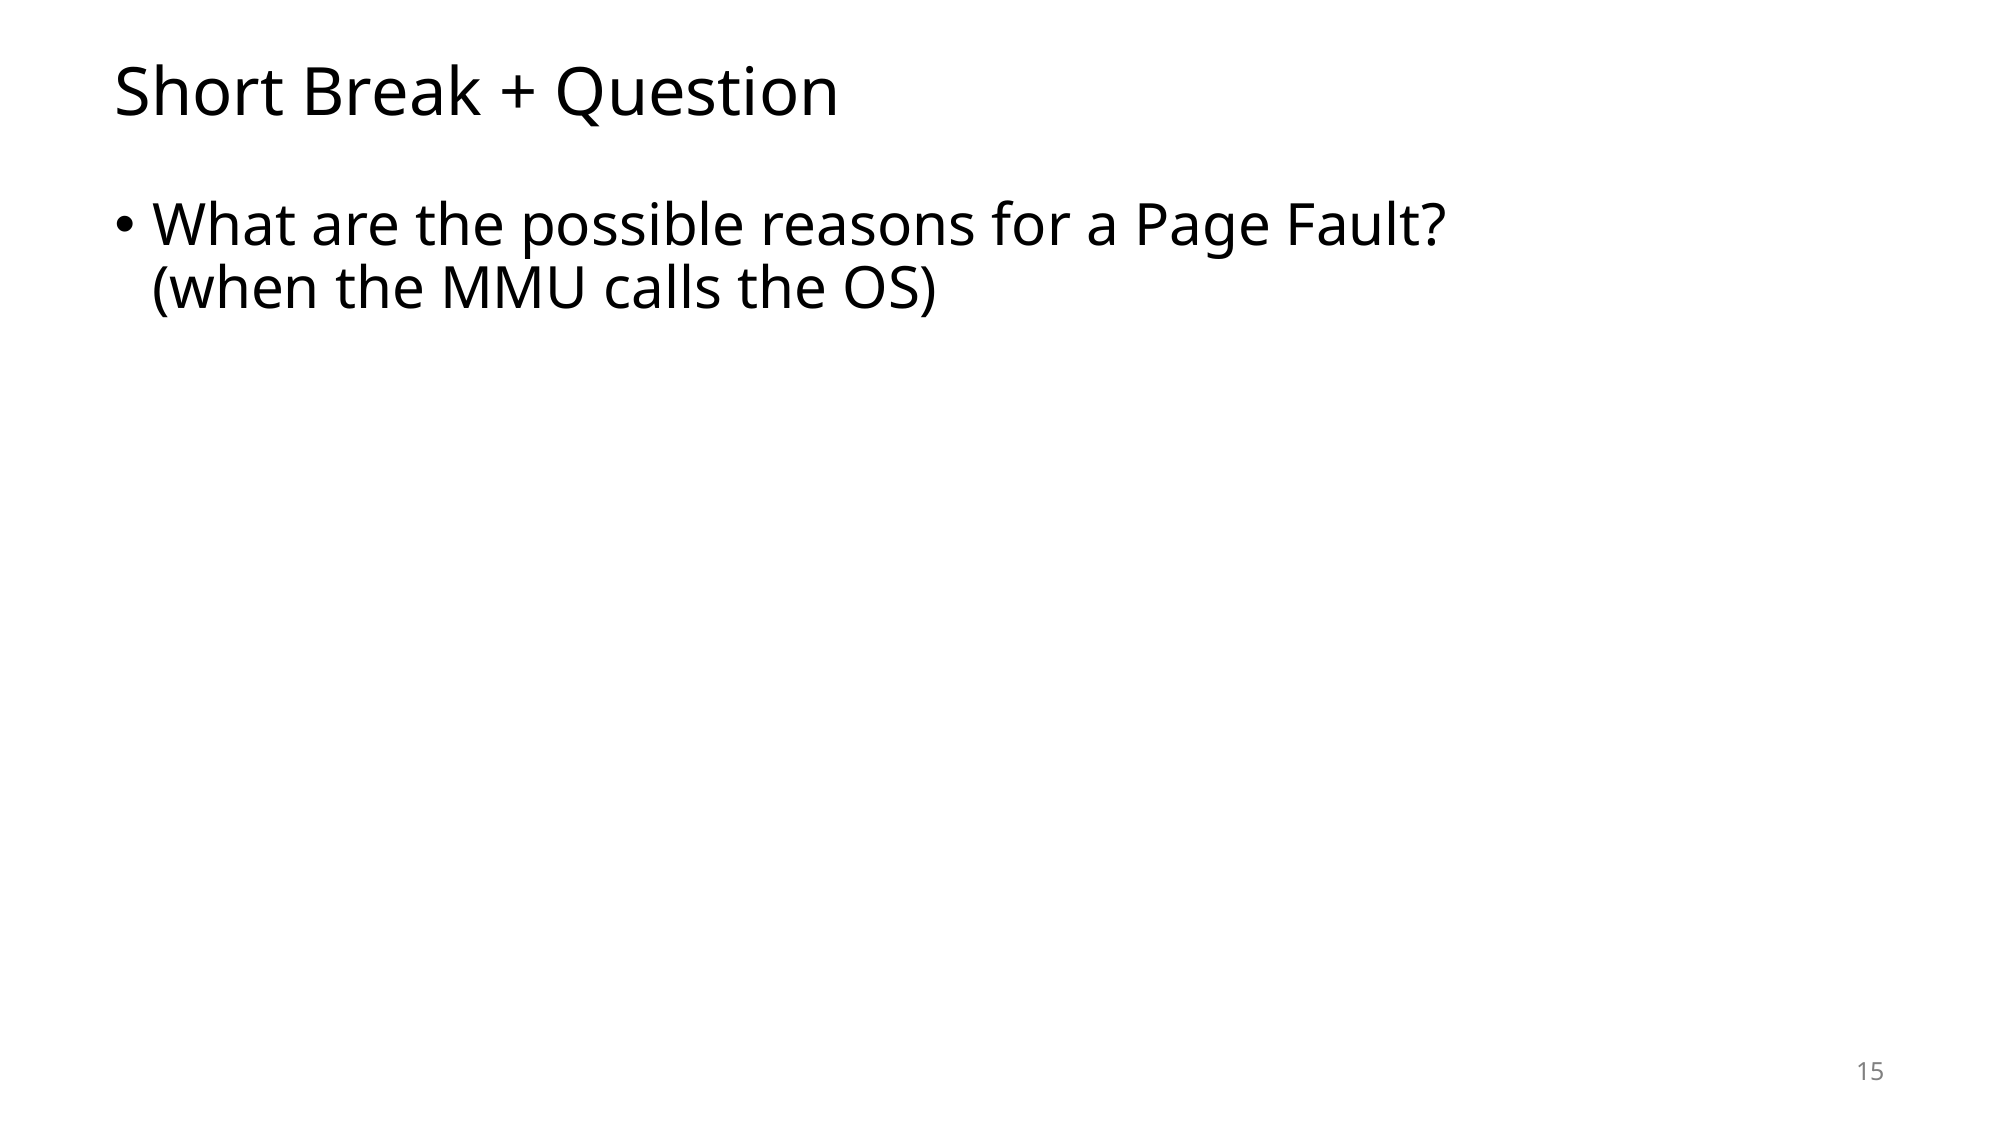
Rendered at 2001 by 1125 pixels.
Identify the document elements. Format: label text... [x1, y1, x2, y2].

slide_number 15 [1749, 1042, 1900, 1103]
list What are the possible reasons for a Page Fault? (when the MMU calls the OS) [99, 187, 1900, 1013]
title Short Break + Question [99, 37, 1900, 150]
